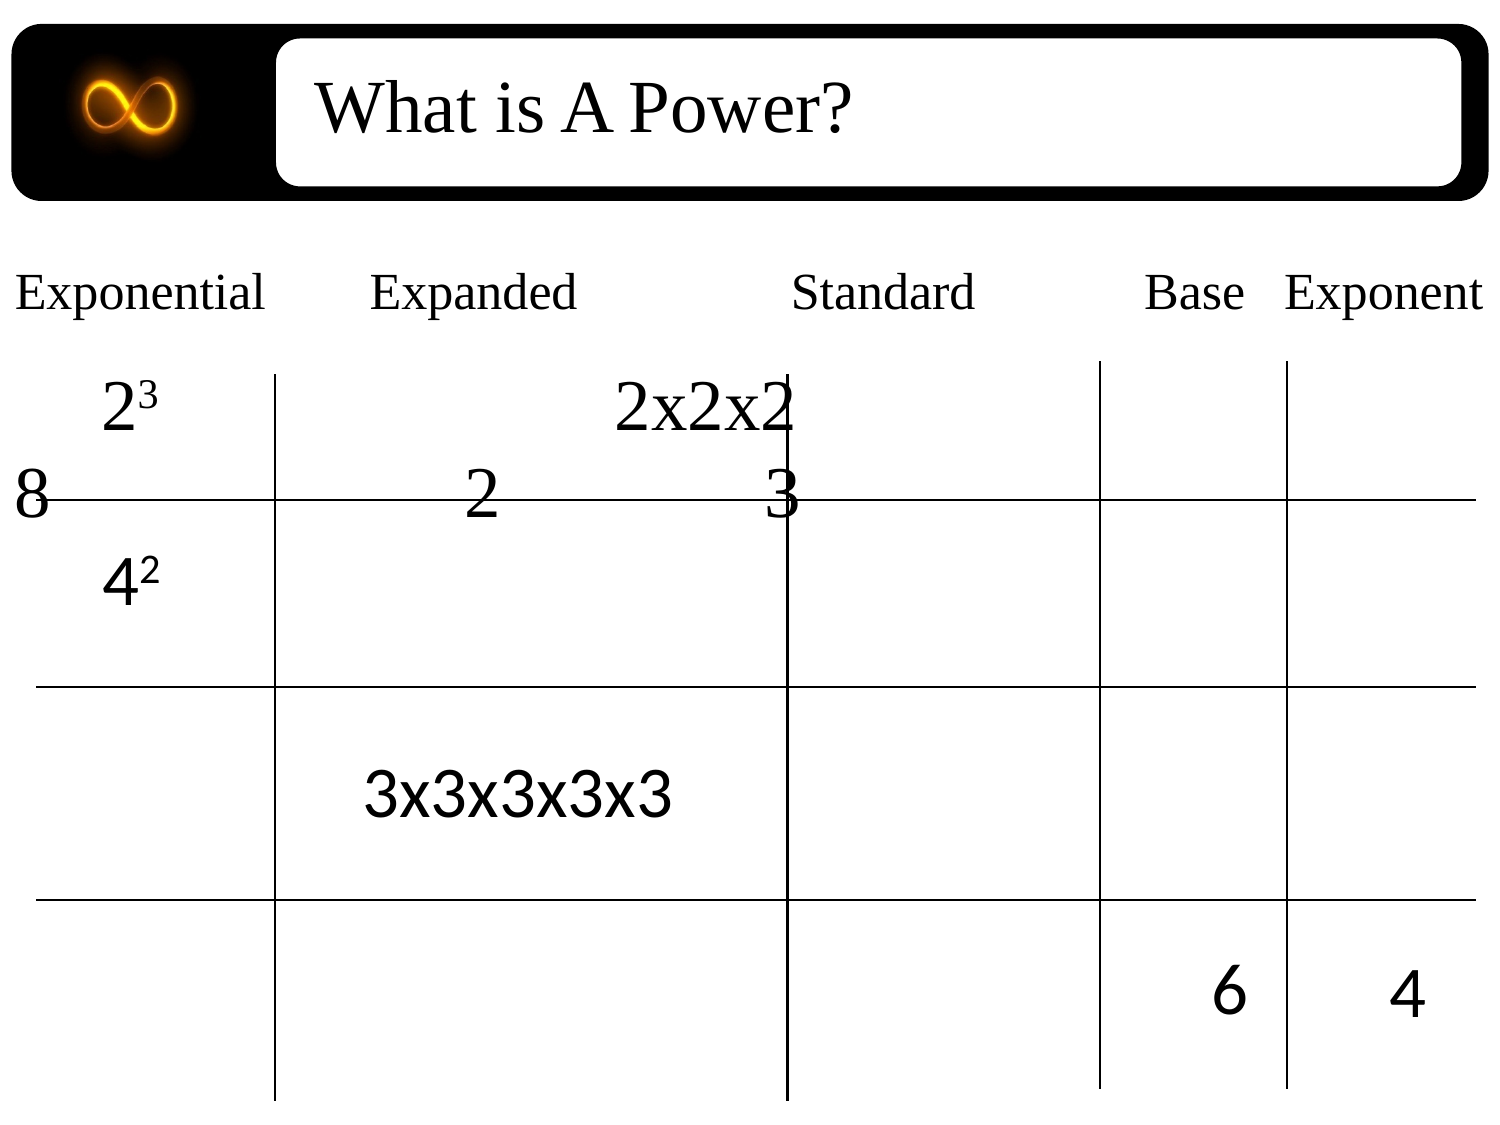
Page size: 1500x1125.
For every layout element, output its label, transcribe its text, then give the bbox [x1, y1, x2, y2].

text_box What is A Power? [300, 49, 1238, 155]
text_box 23 2x2x2 8 2 3 [0, 349, 1450, 540]
text_box [12, 24, 1488, 200]
text_box 6 [1196, 934, 1264, 1037]
text_box 42 [87, 524, 238, 628]
text_box 4 [1375, 937, 1442, 1040]
text_box [274, 37, 1463, 188]
text_box Exponential Expanded Standard Base Exponent [0, 249, 1500, 328]
picture [37, 49, 226, 163]
text_box 3x3x3x3x3 [347, 737, 689, 840]
